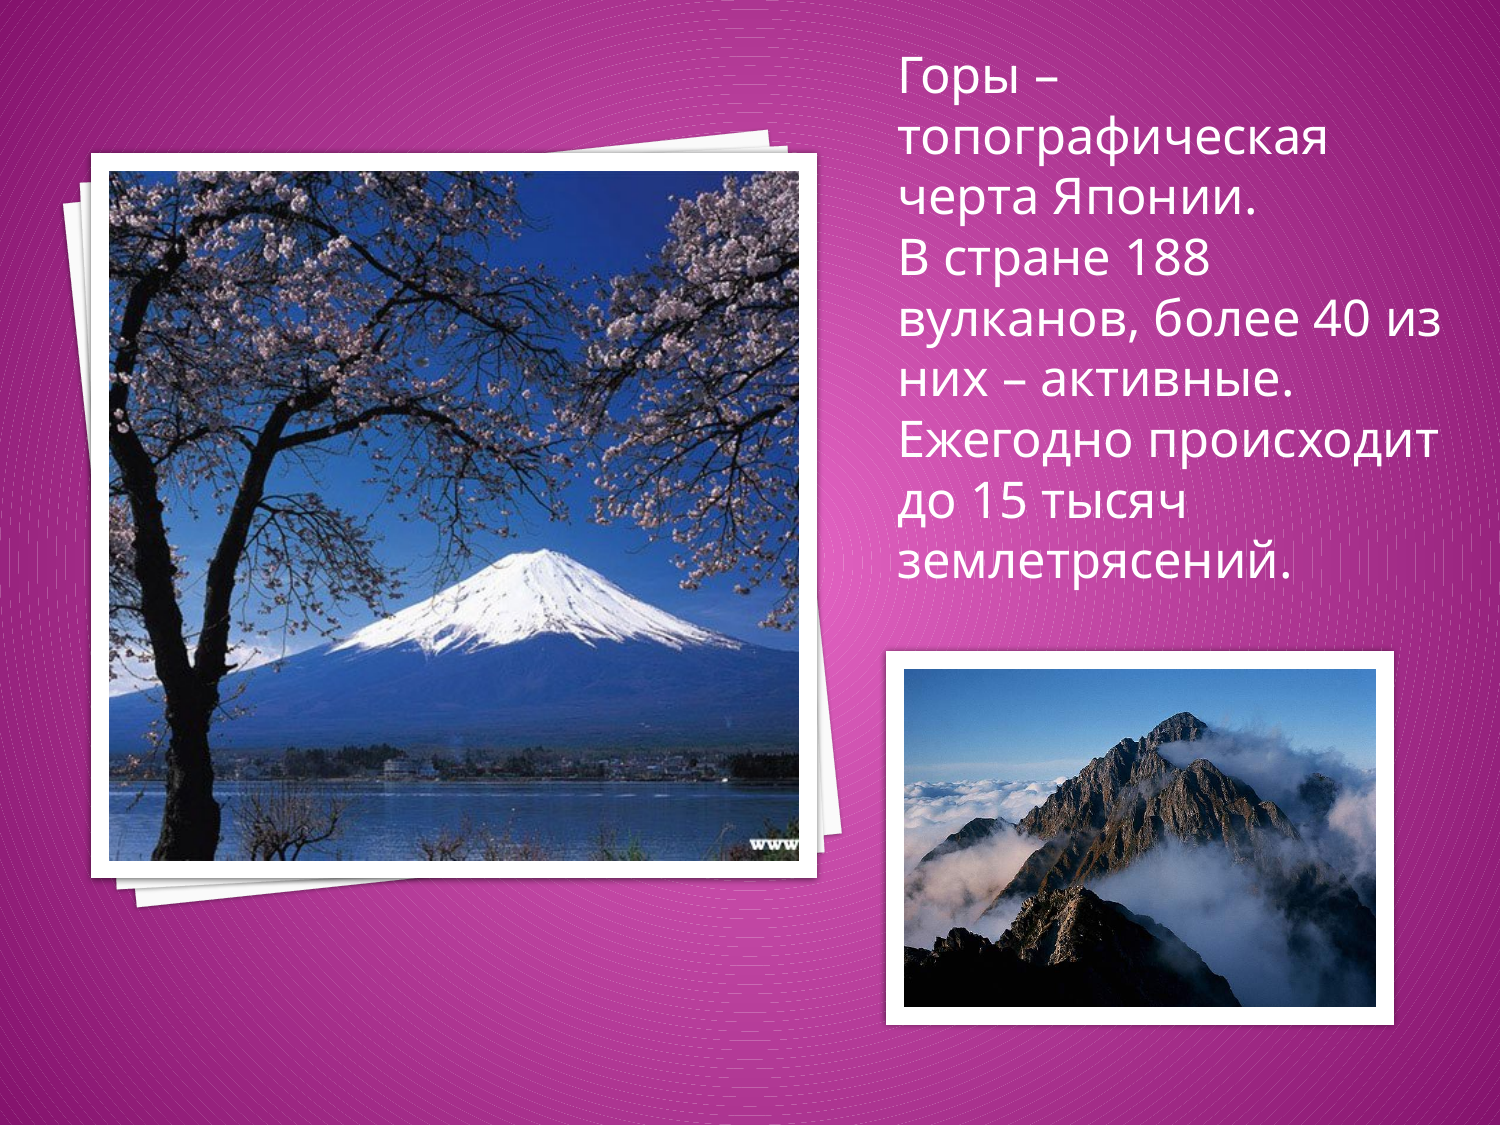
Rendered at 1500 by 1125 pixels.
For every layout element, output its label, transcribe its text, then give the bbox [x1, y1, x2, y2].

picture [903, 668, 1377, 1008]
picture [108, 170, 800, 862]
list Горы – топографическая черта Японии. В стране 188 вулканов, более 40 из них – активные. Ежегодно происходит до 15 тысяч землетрясений. [884, 42, 1447, 610]
